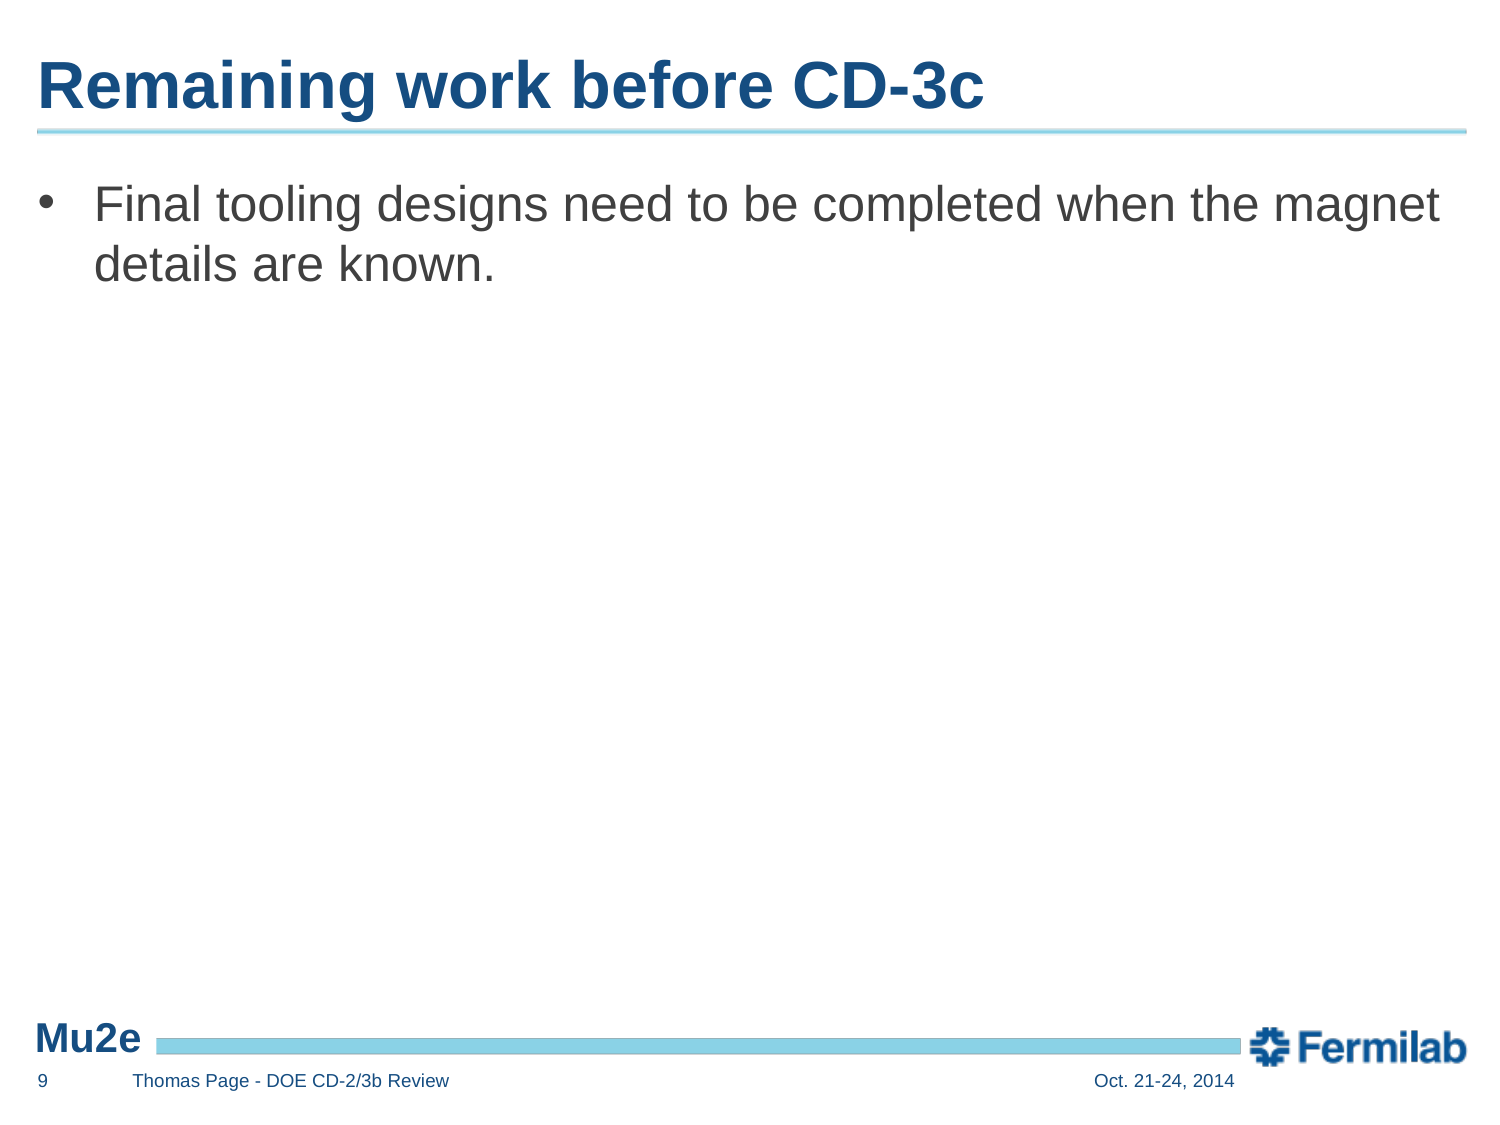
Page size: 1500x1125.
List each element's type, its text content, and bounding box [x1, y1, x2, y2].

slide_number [1058, 1068, 1235, 1109]
title Remaining work before CD-3c [37, 17, 1463, 123]
list Final tooling designs need to be completed when the magnet details are known. [37, 171, 1461, 990]
footer Thomas Page - DOE CD-2/3b Review [132, 1068, 1014, 1109]
slide_number 9 [37, 1068, 111, 1109]
